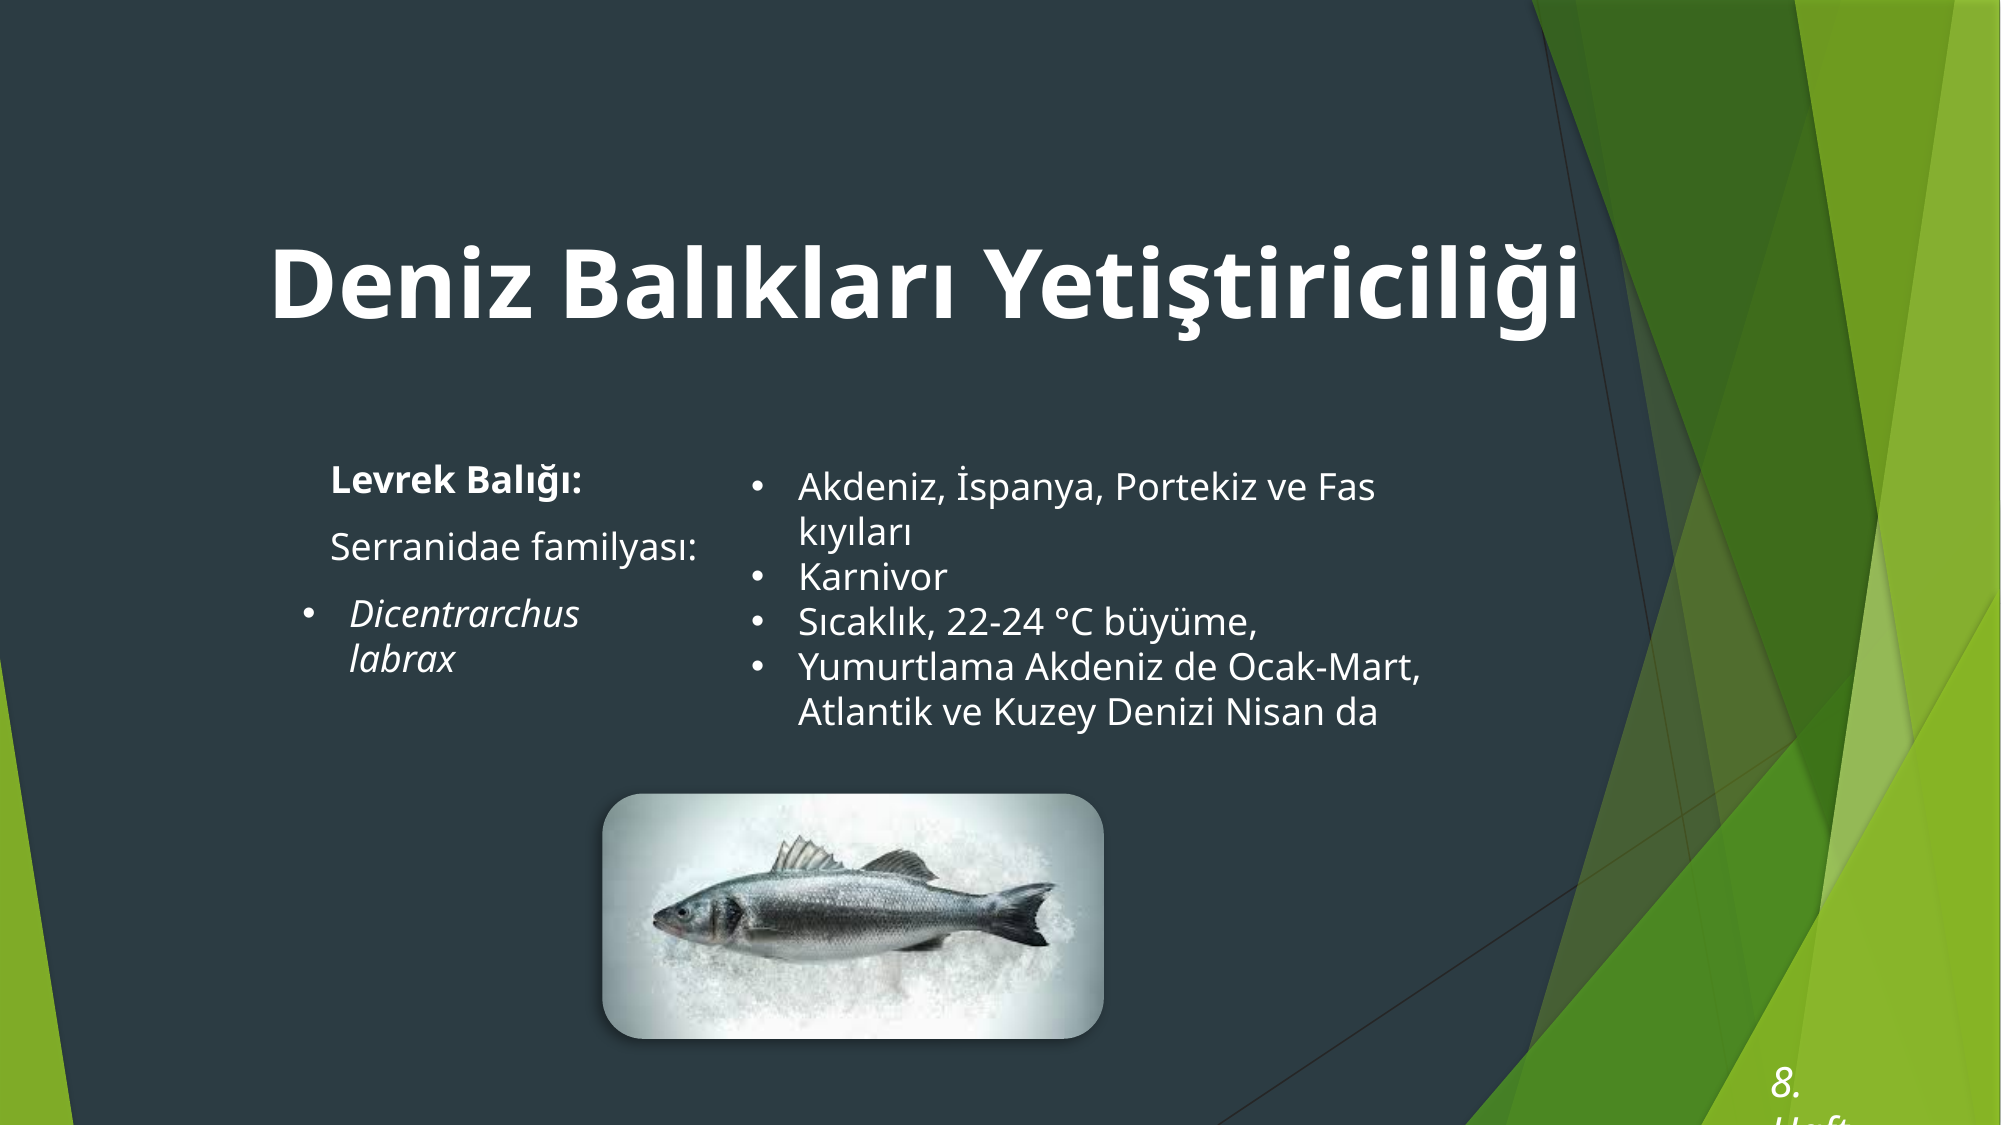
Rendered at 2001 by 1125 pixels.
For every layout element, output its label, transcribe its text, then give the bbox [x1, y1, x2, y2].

text_box Dicentrarchus labrax [287, 582, 655, 688]
title Deniz Balıkları Yetiştiriciliği [252, 215, 1763, 393]
text_box Akdeniz, İspanya, Portekiz ve Fas kıyıları Karnivor Sıcaklık, 22-24 °C büyüme, Yumurtlama Akdeniz de Ocak-Mart, Atlantik ve Kuzey Denizi Nisan da [736, 455, 1458, 740]
text_box 8. Hafta [1754, 1048, 1885, 1125]
text_box Levrek Balığı: [315, 448, 664, 509]
text_box Serranidae familyası: [315, 515, 736, 576]
picture [601, 792, 1105, 1040]
